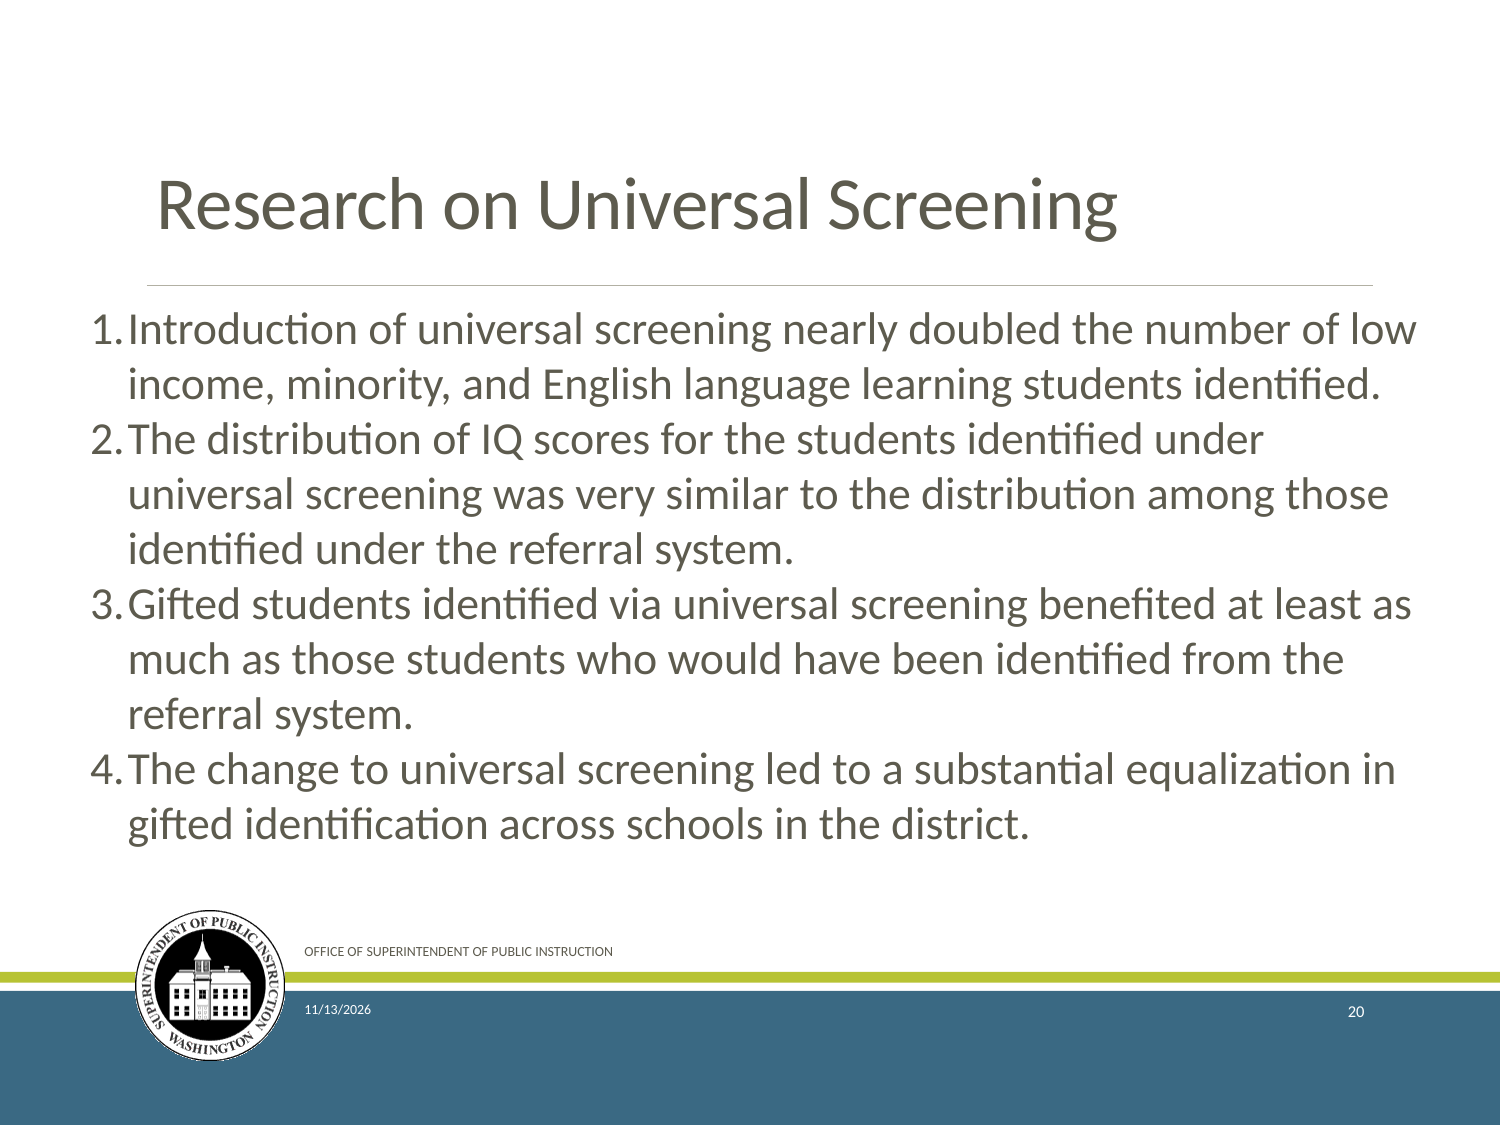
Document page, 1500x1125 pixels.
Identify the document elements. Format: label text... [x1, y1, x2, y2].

slide_number 20 [1218, 980, 1380, 1041]
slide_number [289, 981, 594, 1041]
footer OFFICE OF SUPERINTENDENT OF PUBLIC INSTRUCTION [289, 921, 883, 981]
text_box Introduction of universal screening nearly doubled the number of low income, minority, and English language learning students identified. The distribution of IQ scores for the students identified under universal screening was very similar to the distribution among those identified under the referral system. Gifted students identified via universal screening benefited at least as much as those students who would have been identified from the referral system. The change to universal screening led to a substantial equalization in gifted identification across schools in the district. [75, 291, 1447, 856]
title Research on Universal Screening [141, 103, 1380, 253]
picture [135, 910, 285, 1061]
